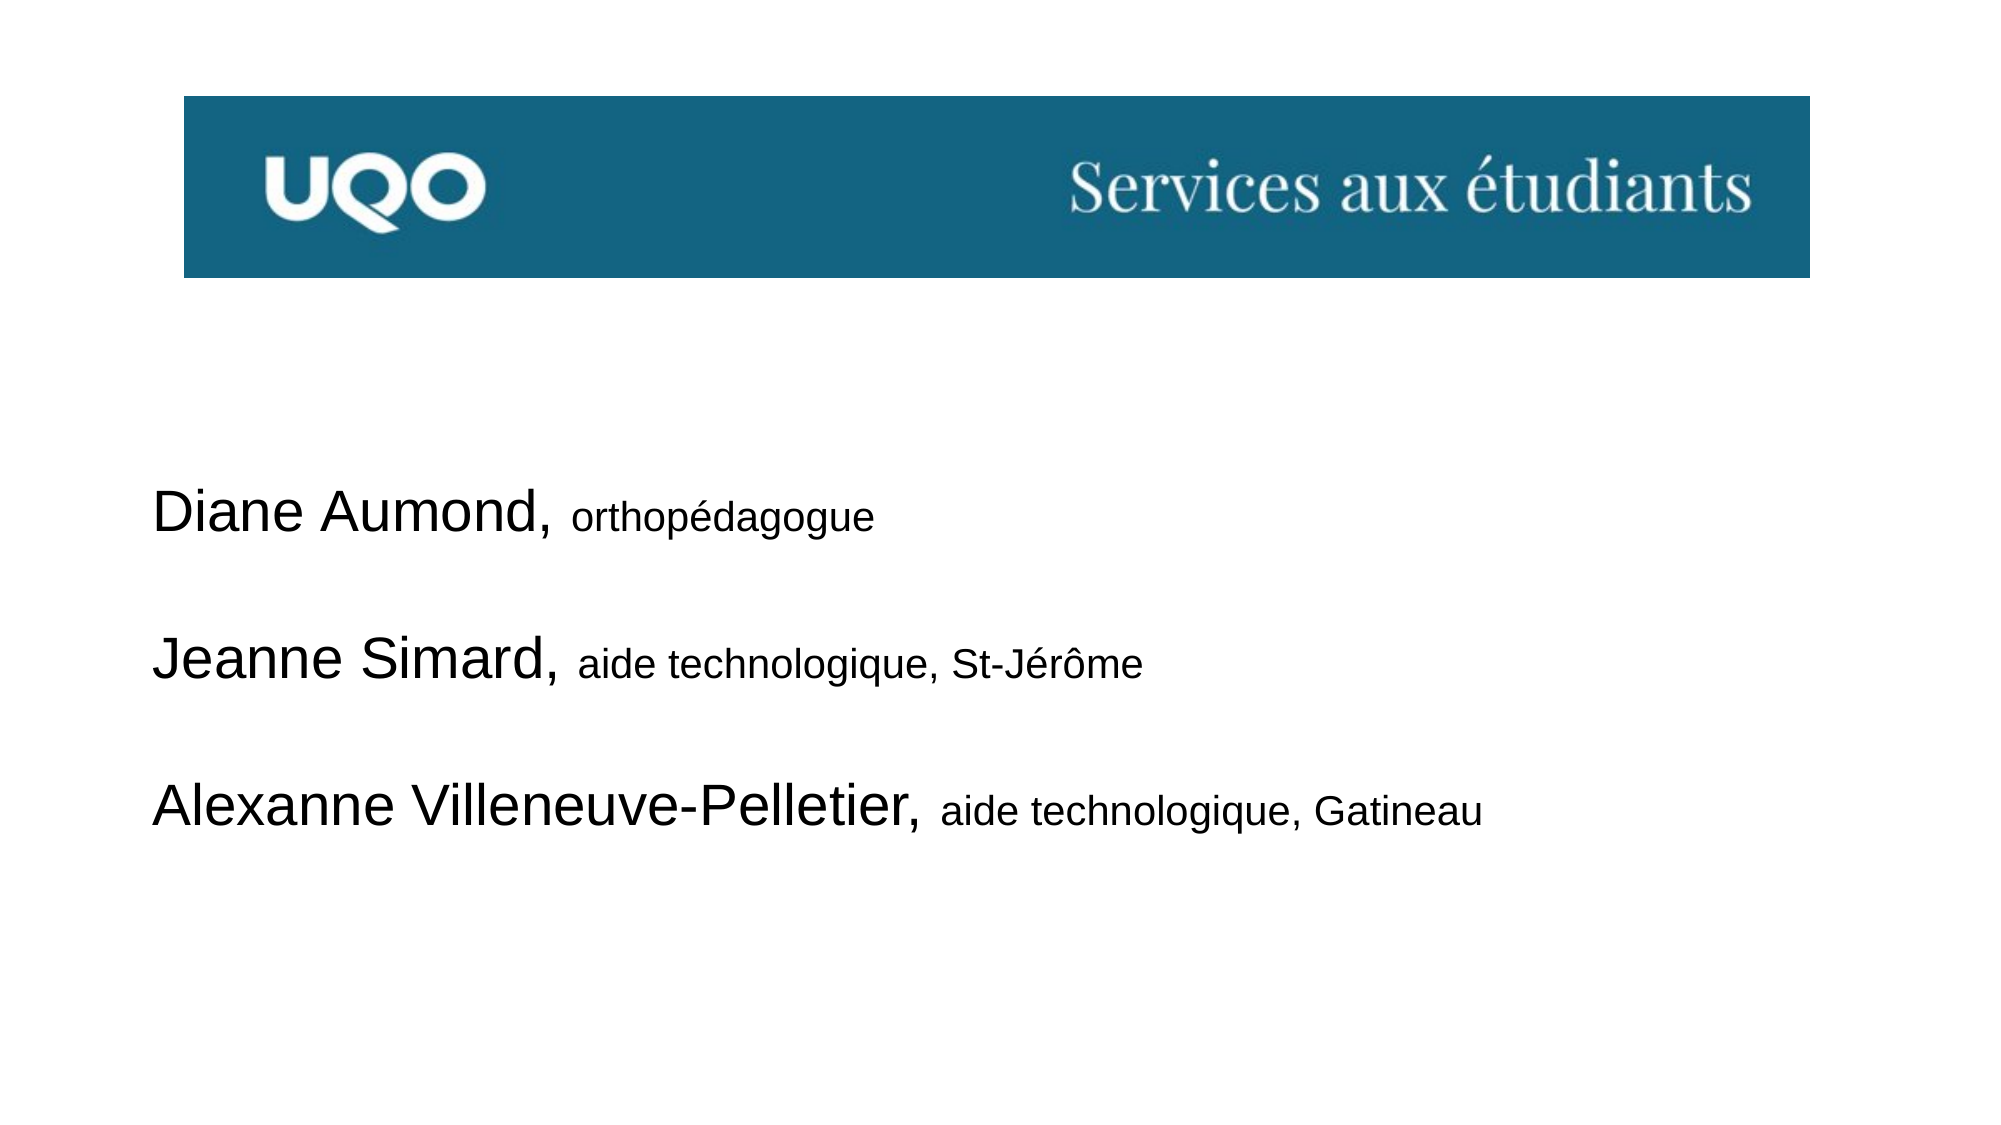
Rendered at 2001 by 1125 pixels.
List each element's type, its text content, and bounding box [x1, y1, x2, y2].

list Diane Aumond, orthopédagogue ​ Jeanne Simard, aide technologique, St-Jérôme​ Alexanne Villeneuve-Pelletier, aide technologique, Gatineau [137, 299, 1863, 1014]
picture [184, 96, 1810, 278]
